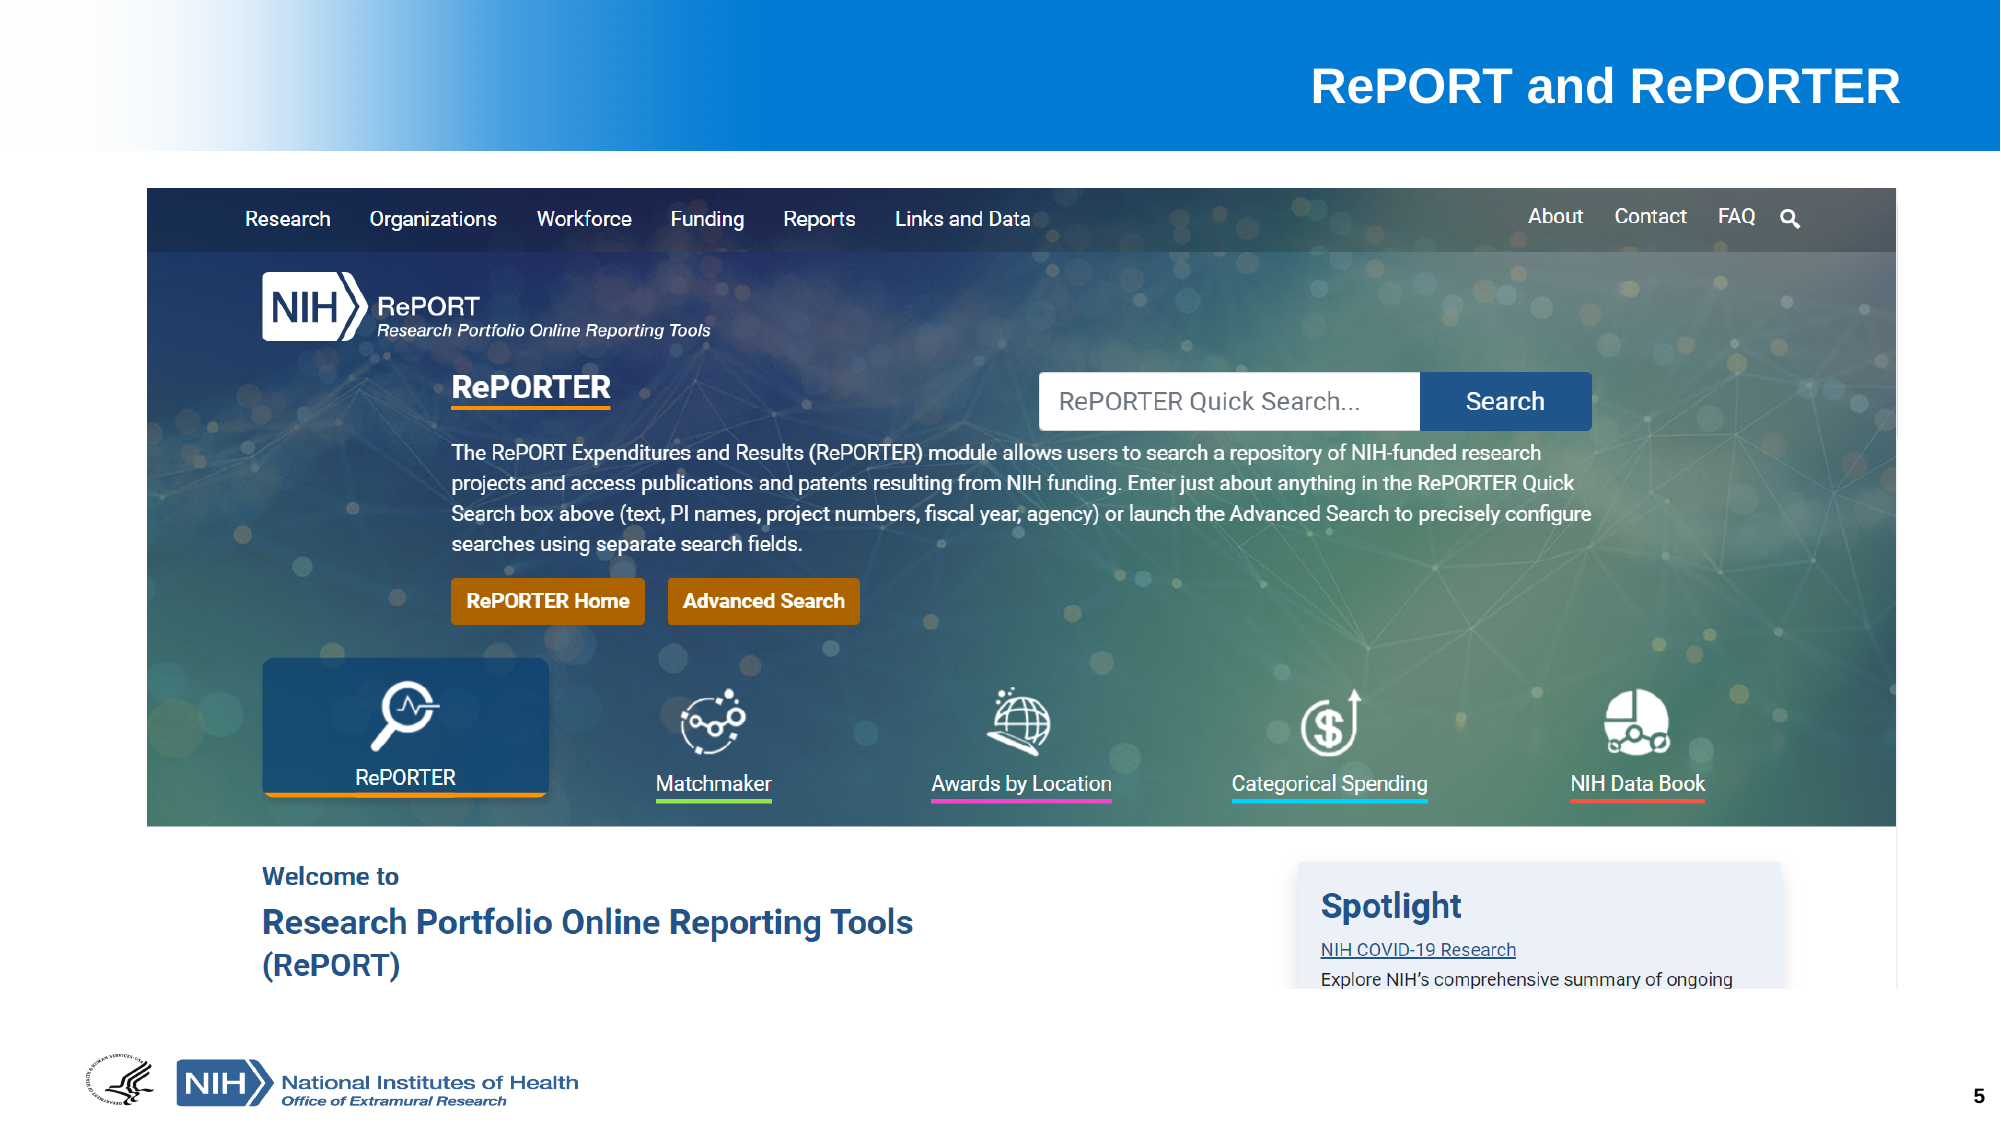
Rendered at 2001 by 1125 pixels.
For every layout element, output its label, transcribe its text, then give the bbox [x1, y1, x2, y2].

slide_number 5 [1700, 1074, 2000, 1101]
picture [0, 0, 2000, 151]
picture [166, 1049, 585, 1113]
picture [86, 1054, 155, 1106]
picture [147, 188, 1898, 990]
title RePORT and RePORTER [249, 37, 1917, 130]
